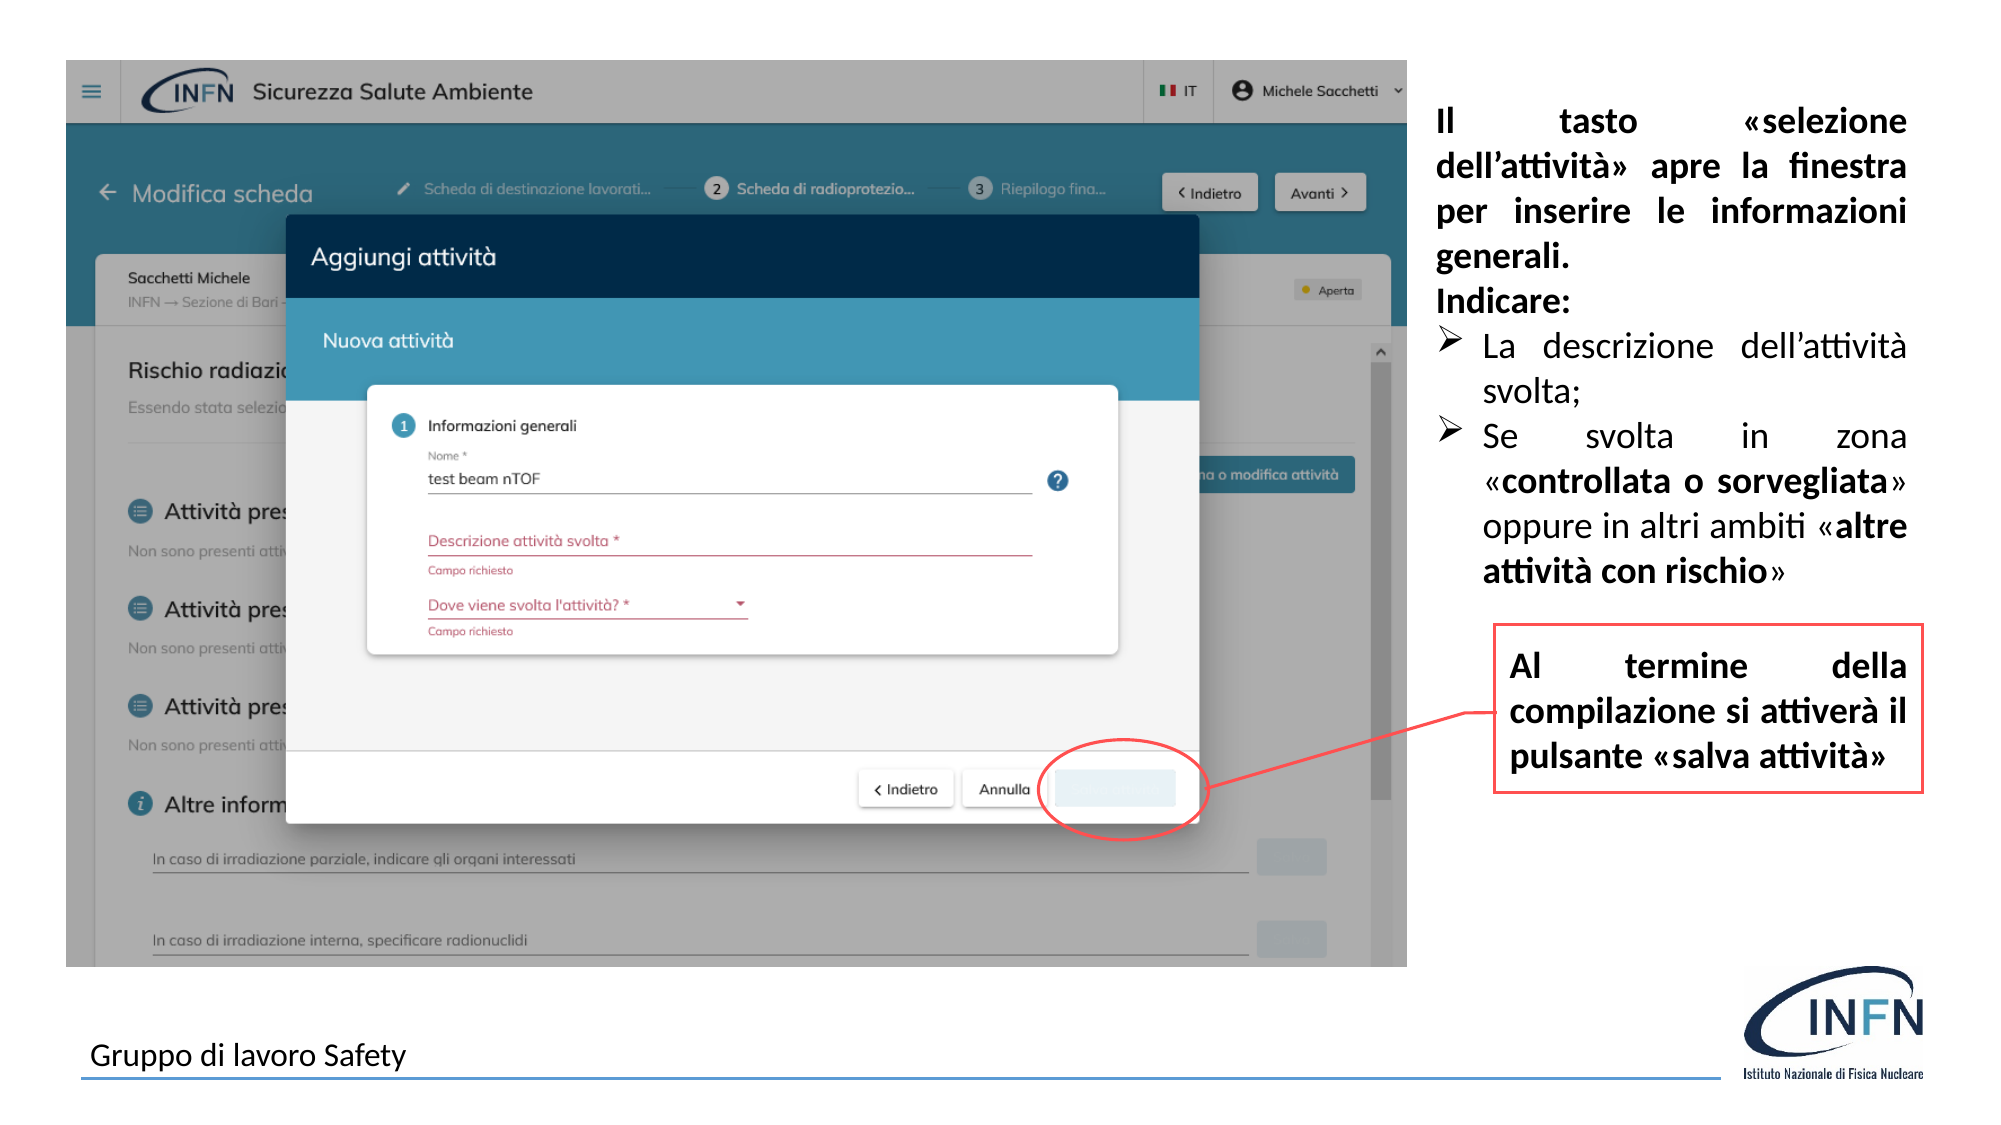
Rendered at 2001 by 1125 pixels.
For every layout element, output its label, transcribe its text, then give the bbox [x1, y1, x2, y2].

picture [1744, 966, 1923, 1079]
text_box Al termine della compilazione si attiverà il pulsante «salva attività» [1407, 623, 1924, 793]
text_box Il tasto «selezione dell’attività» apre la finestra per inserire le informazioni generali. Indicare: La descrizione dell’attività svolta; Se svolta in zona «controllata o sorvegliata» oppure in altri ambiti «altre attività con rischio» [1420, 88, 1923, 599]
picture [66, 60, 1407, 967]
text_box Gruppo di lavoro Safety [75, 1025, 422, 1081]
